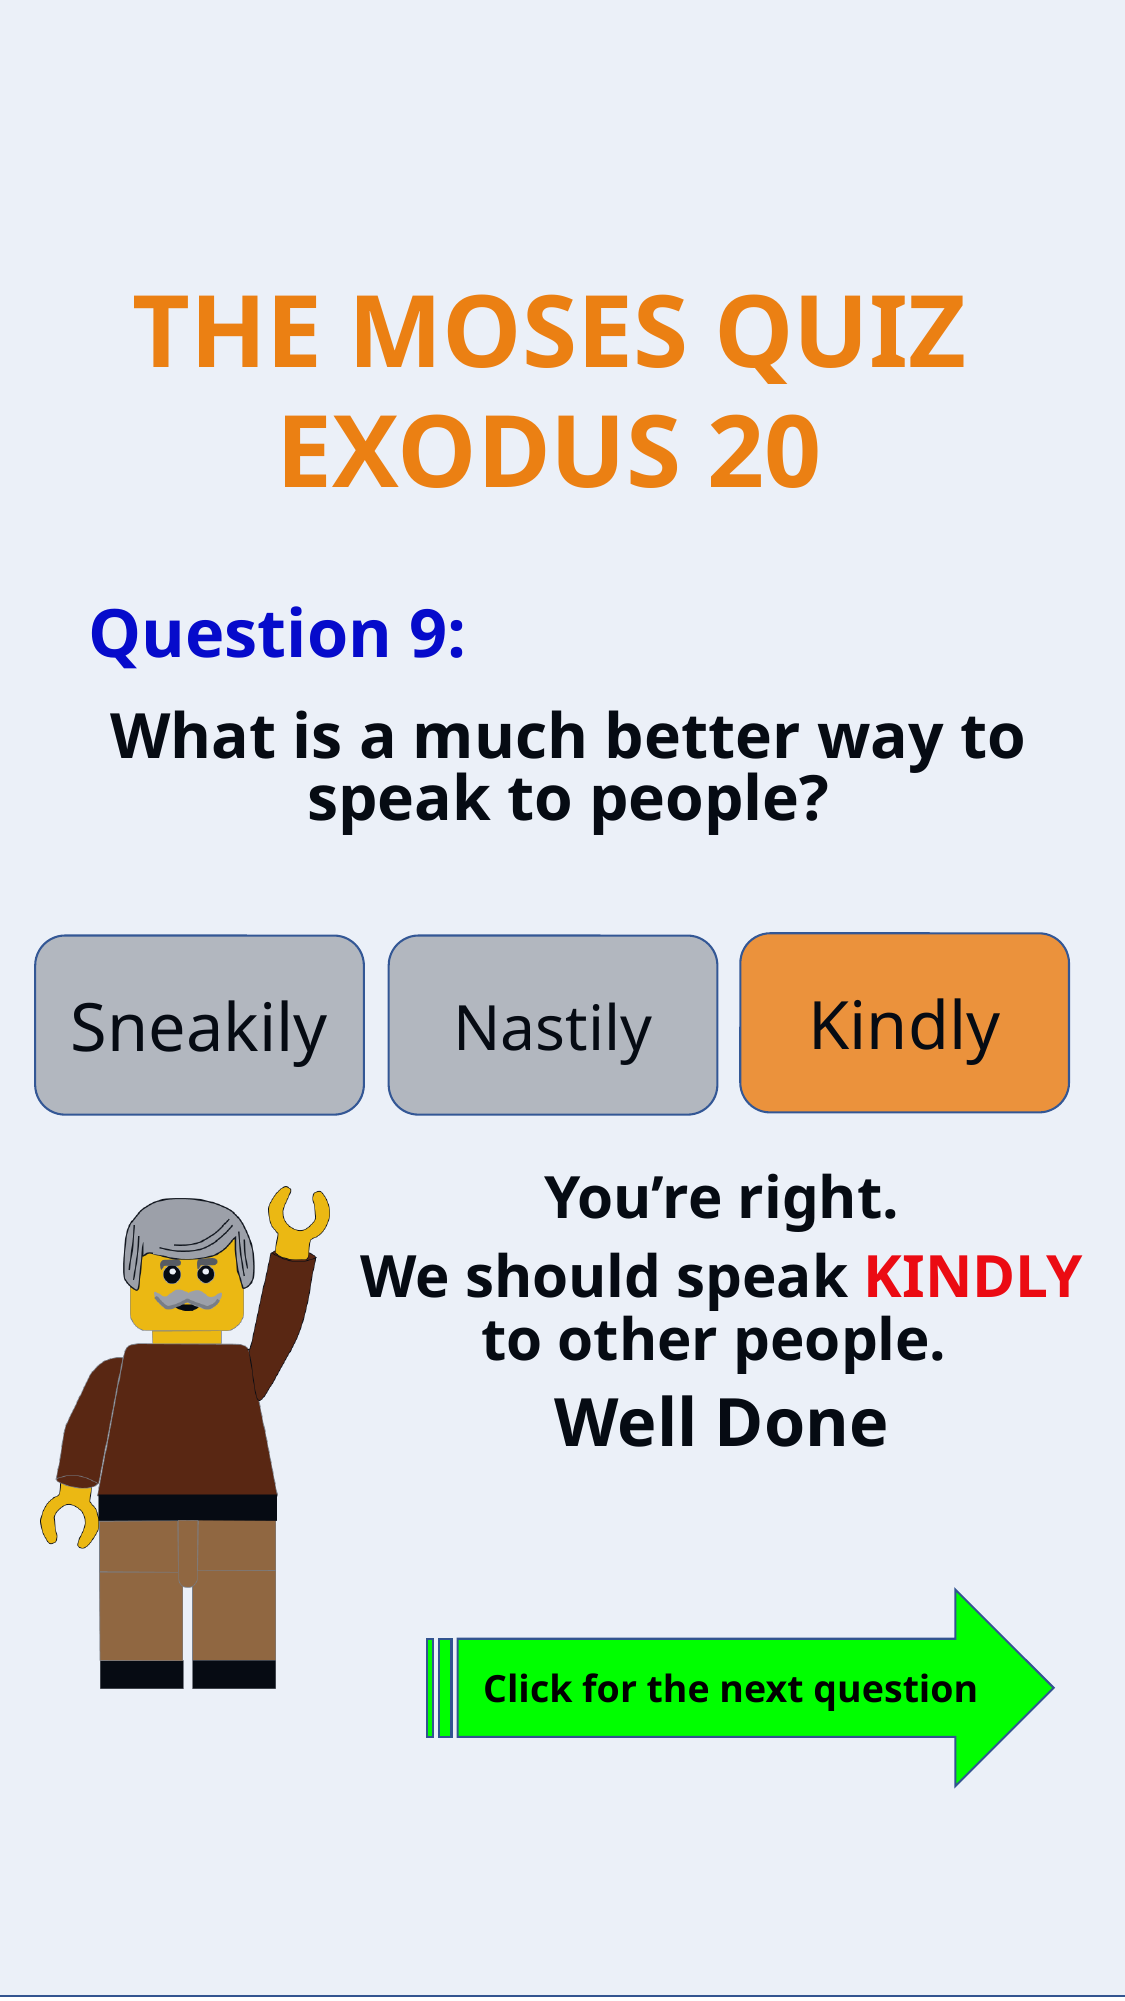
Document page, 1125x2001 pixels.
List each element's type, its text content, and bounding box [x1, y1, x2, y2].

text_box Click for the next question [438, 1638, 453, 1738]
text_box Click for the next question [426, 1638, 434, 1738]
picture [40, 1186, 330, 1689]
text_box Click for the next question [456, 1587, 1056, 1789]
text_box [0, 0, 1125, 1997]
